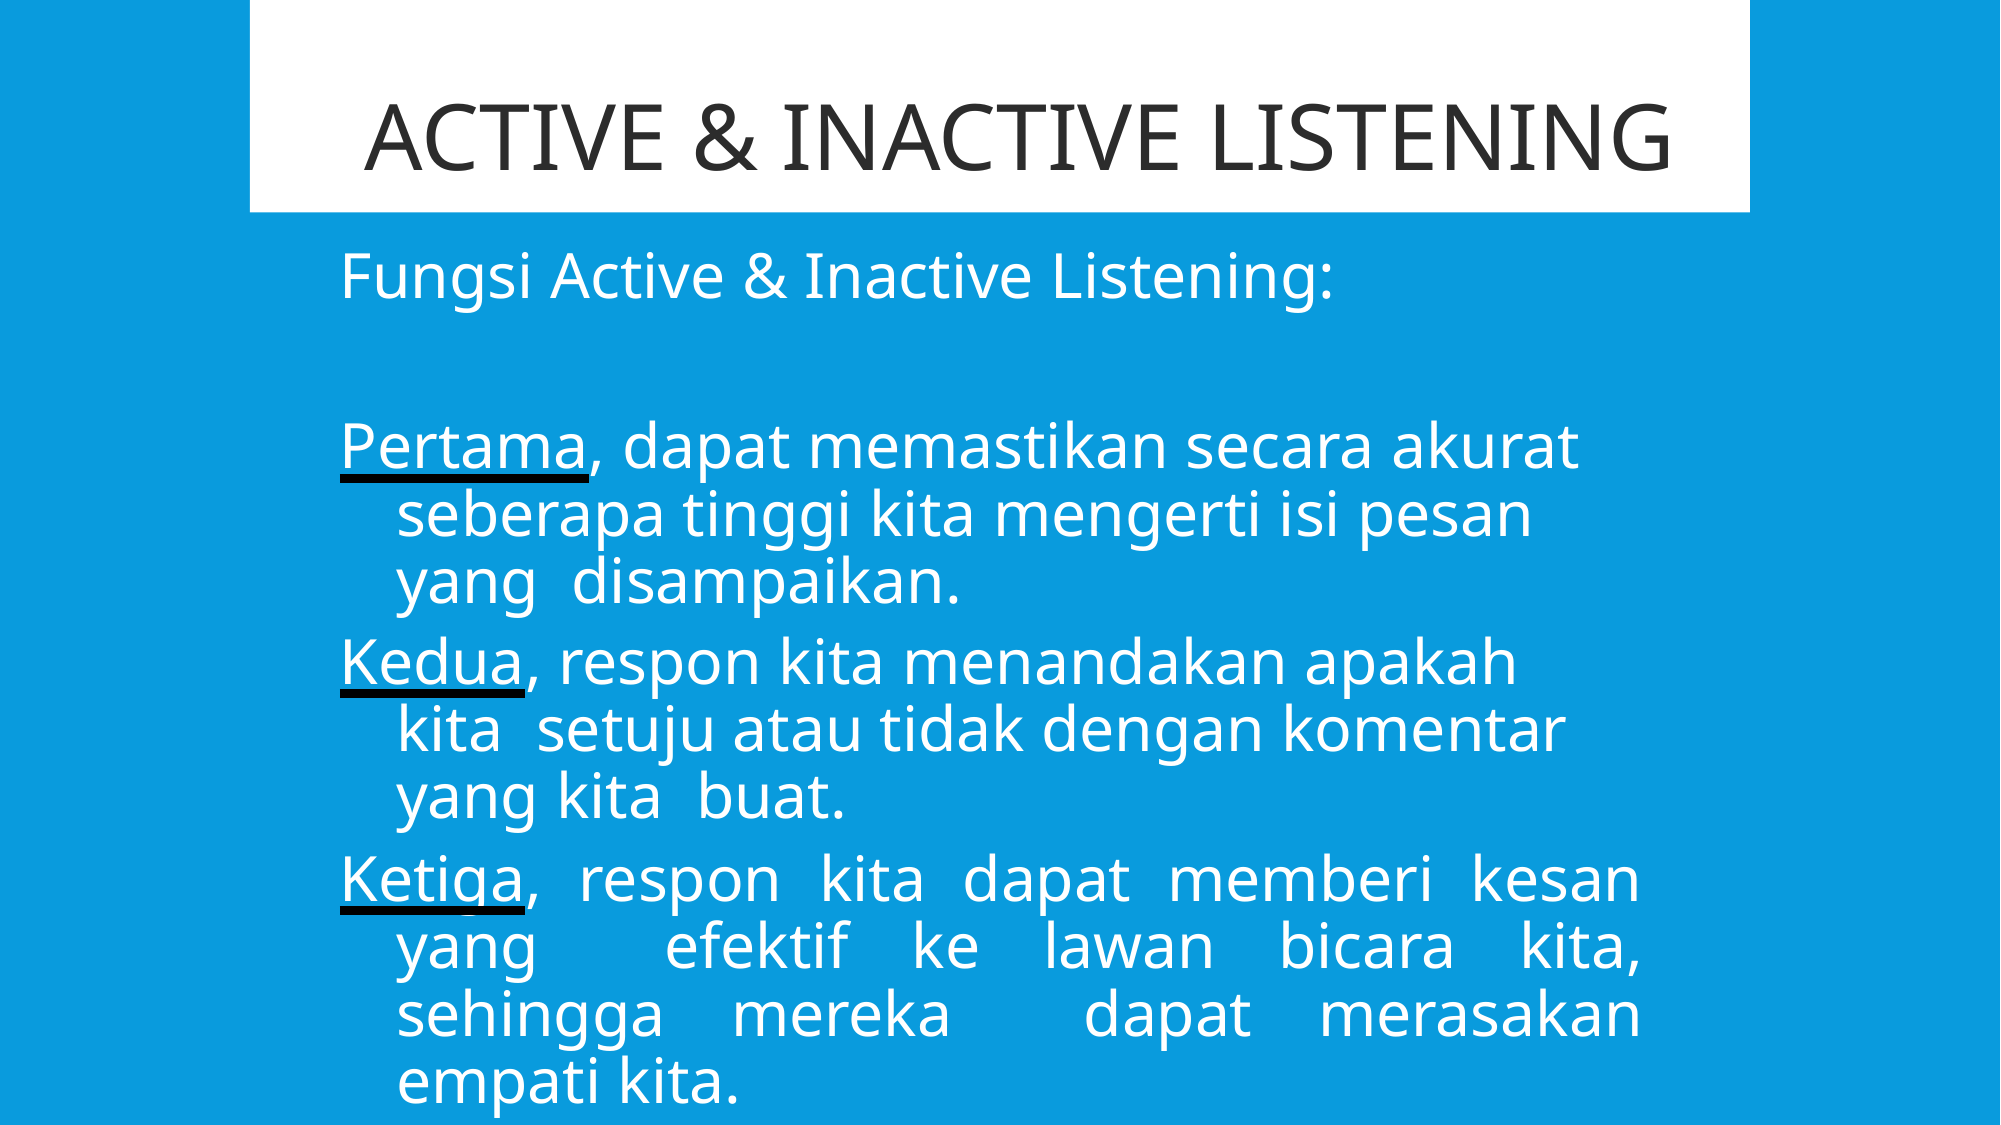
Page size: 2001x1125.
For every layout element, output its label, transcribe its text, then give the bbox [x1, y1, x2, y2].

text_box [249, 0, 1750, 213]
text_box Fungsi Active & Inactive Listening: Pertama, dapat memastikan secara akurat seberapa tinggi kita mengerti isi pesan yang disampaikan. Kedua, respon kita menandakan apakah kita setuju atau tidak dengan komentar yang kita buat. Ketiga, respon kita dapat memberi kesan yang efektif ke lawan bicara kita, sehingga mereka dapat merasakan empati kita. [337, 233, 1644, 1118]
title Active & Inactive Listening [362, 38, 1700, 229]
